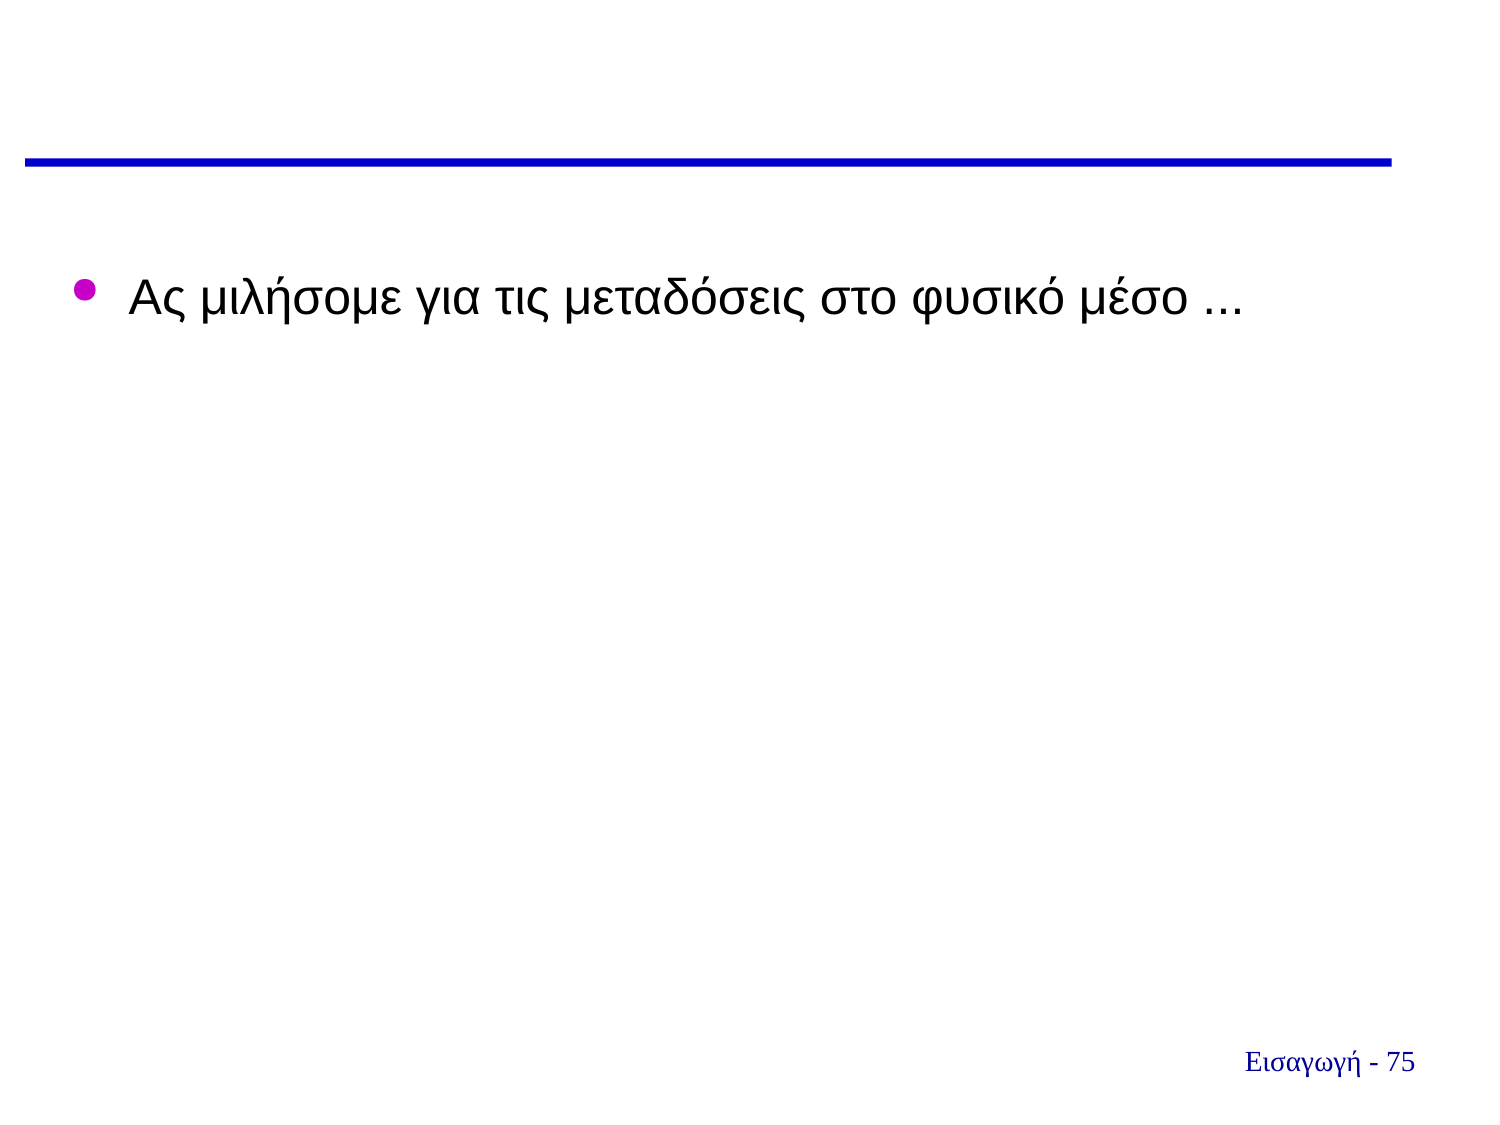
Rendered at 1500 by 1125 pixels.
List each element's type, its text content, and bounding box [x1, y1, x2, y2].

list Ας μιλήσομε για τις μεταδόσεις στο φυσικό μέσο ... [57, 187, 1413, 951]
